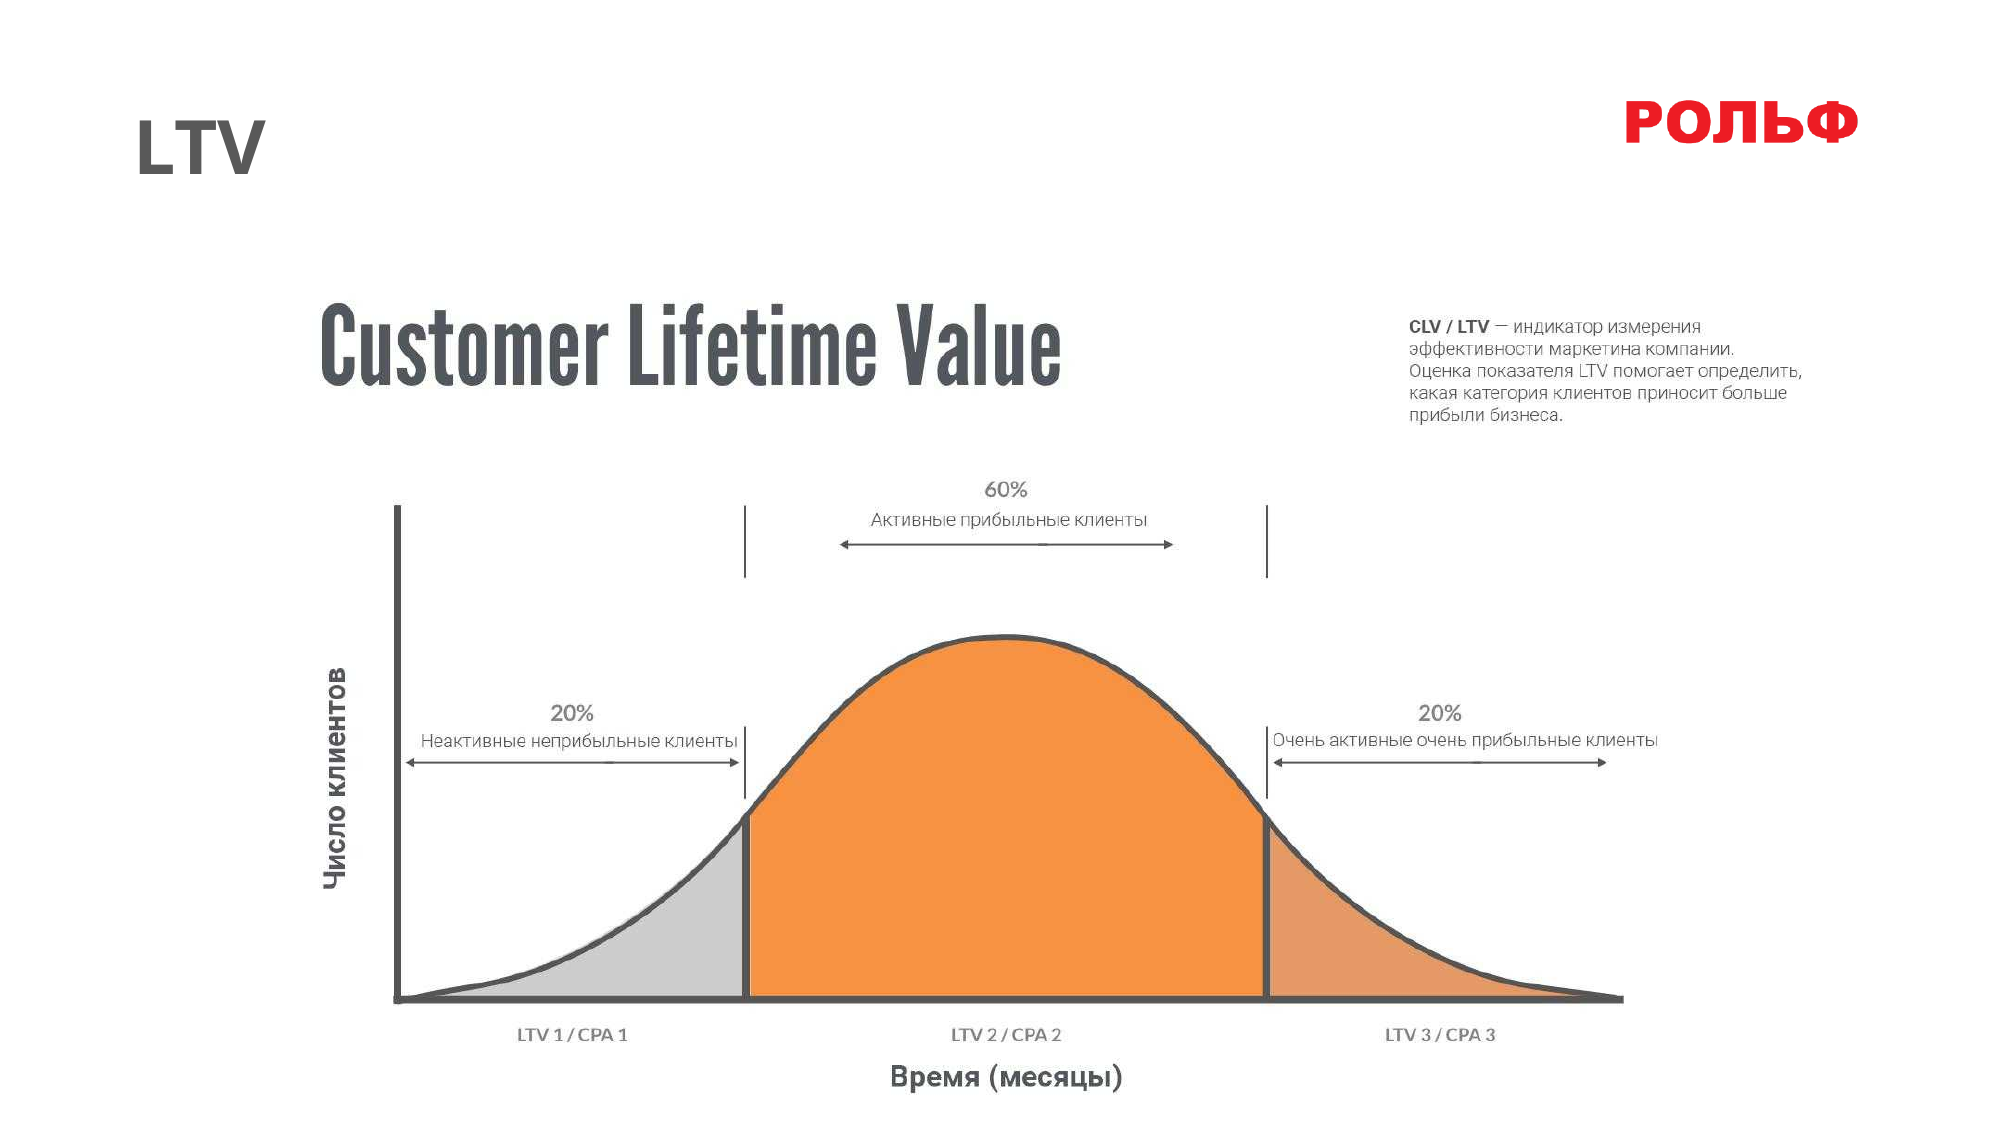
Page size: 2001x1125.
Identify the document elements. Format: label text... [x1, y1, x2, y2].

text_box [118, 197, 1898, 1106]
picture [1600, 75, 1884, 169]
text_box LTV [118, 91, 1208, 197]
